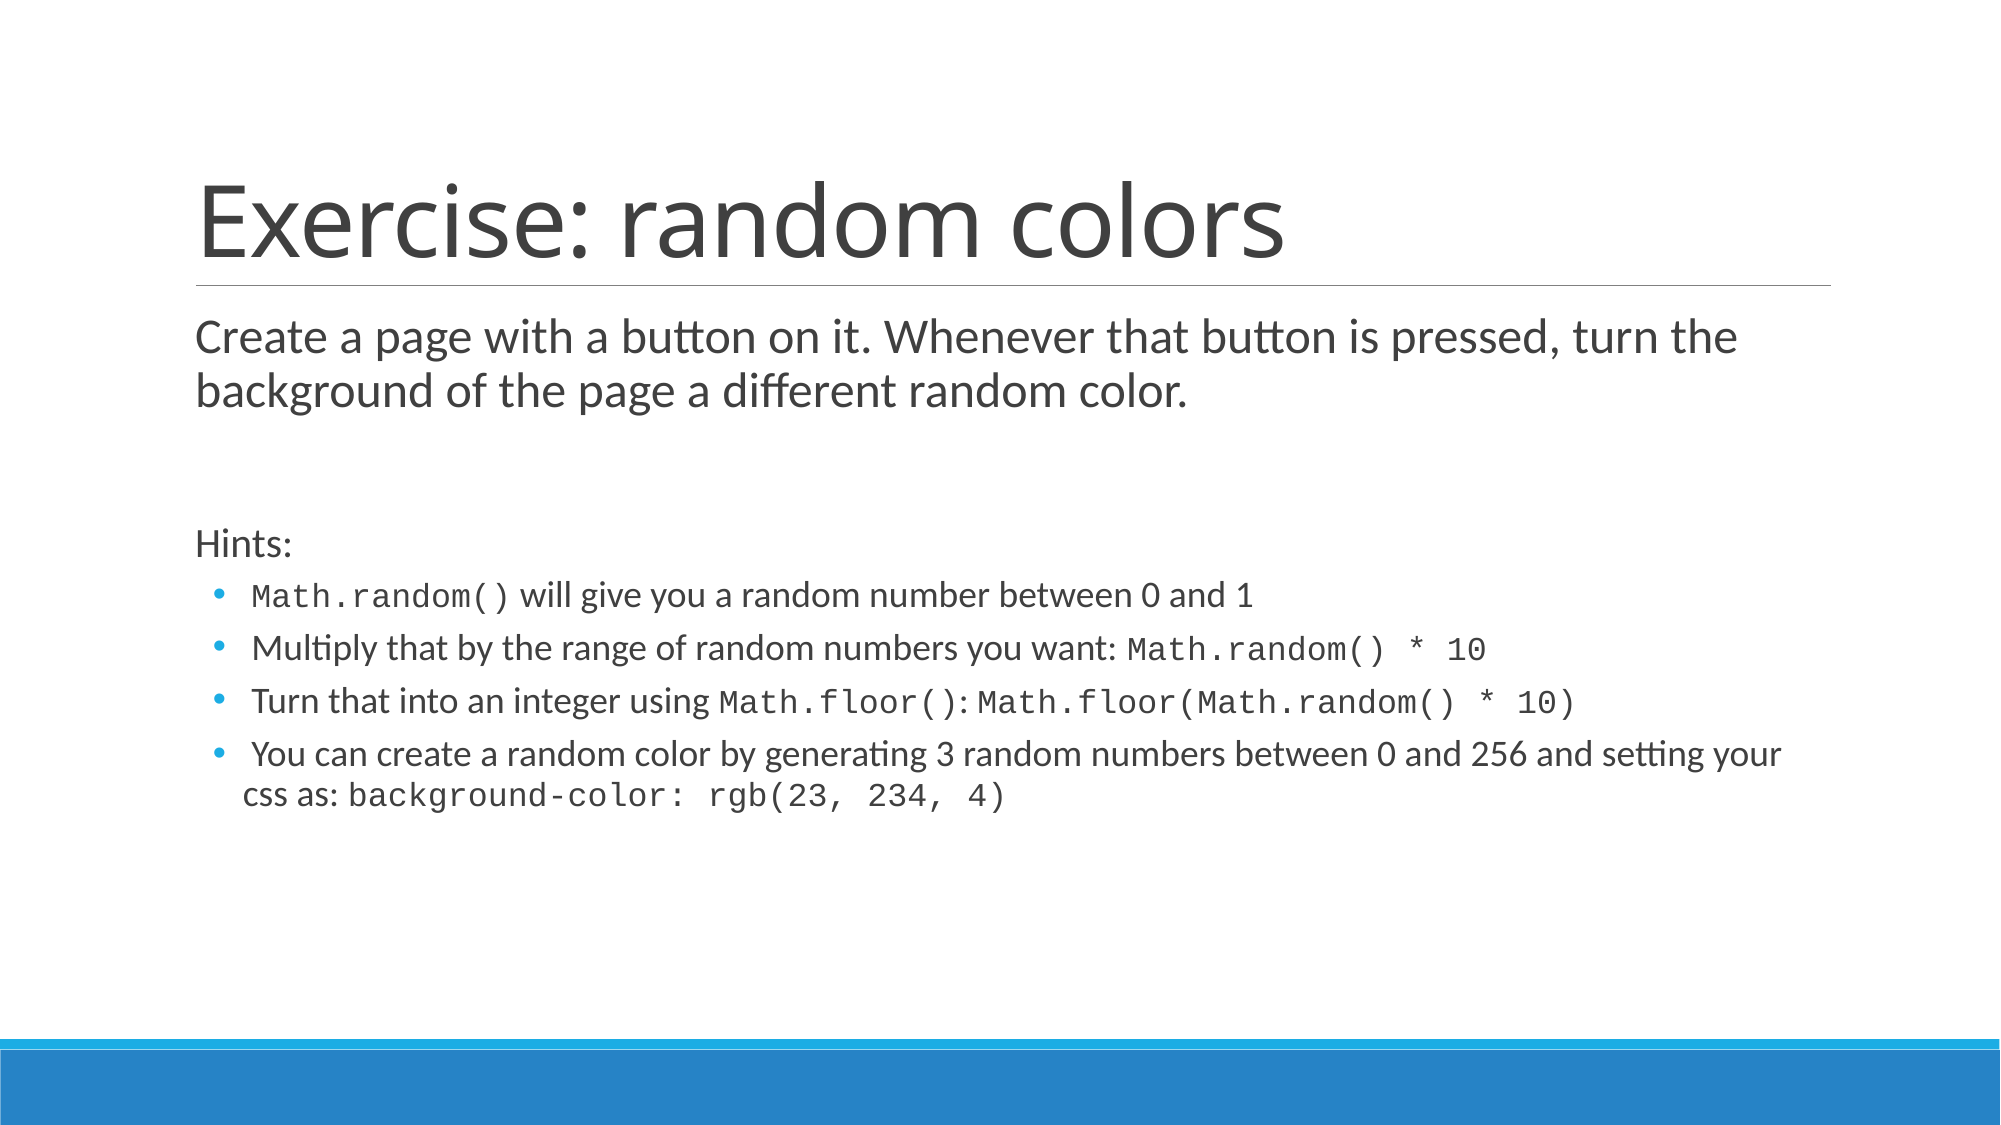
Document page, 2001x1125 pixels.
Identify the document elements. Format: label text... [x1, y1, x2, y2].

list Create a page with a button on it. Whenever that button is pressed, turn the background of the page a different random color. Hints: Math.random() will give you a random number between 0 and 1 Multiply that by the range of random numbers you want: Math.random() * 10 Turn that into an integer using Math.floor(): Math.floor(Math.random() * 10) You can create a random color by generating 3 random numbers between 0 and 256 and setting your css as: background-color: rgb(23, 234, 4) [180, 302, 1830, 963]
title Exercise: random colors [180, 47, 1830, 285]
